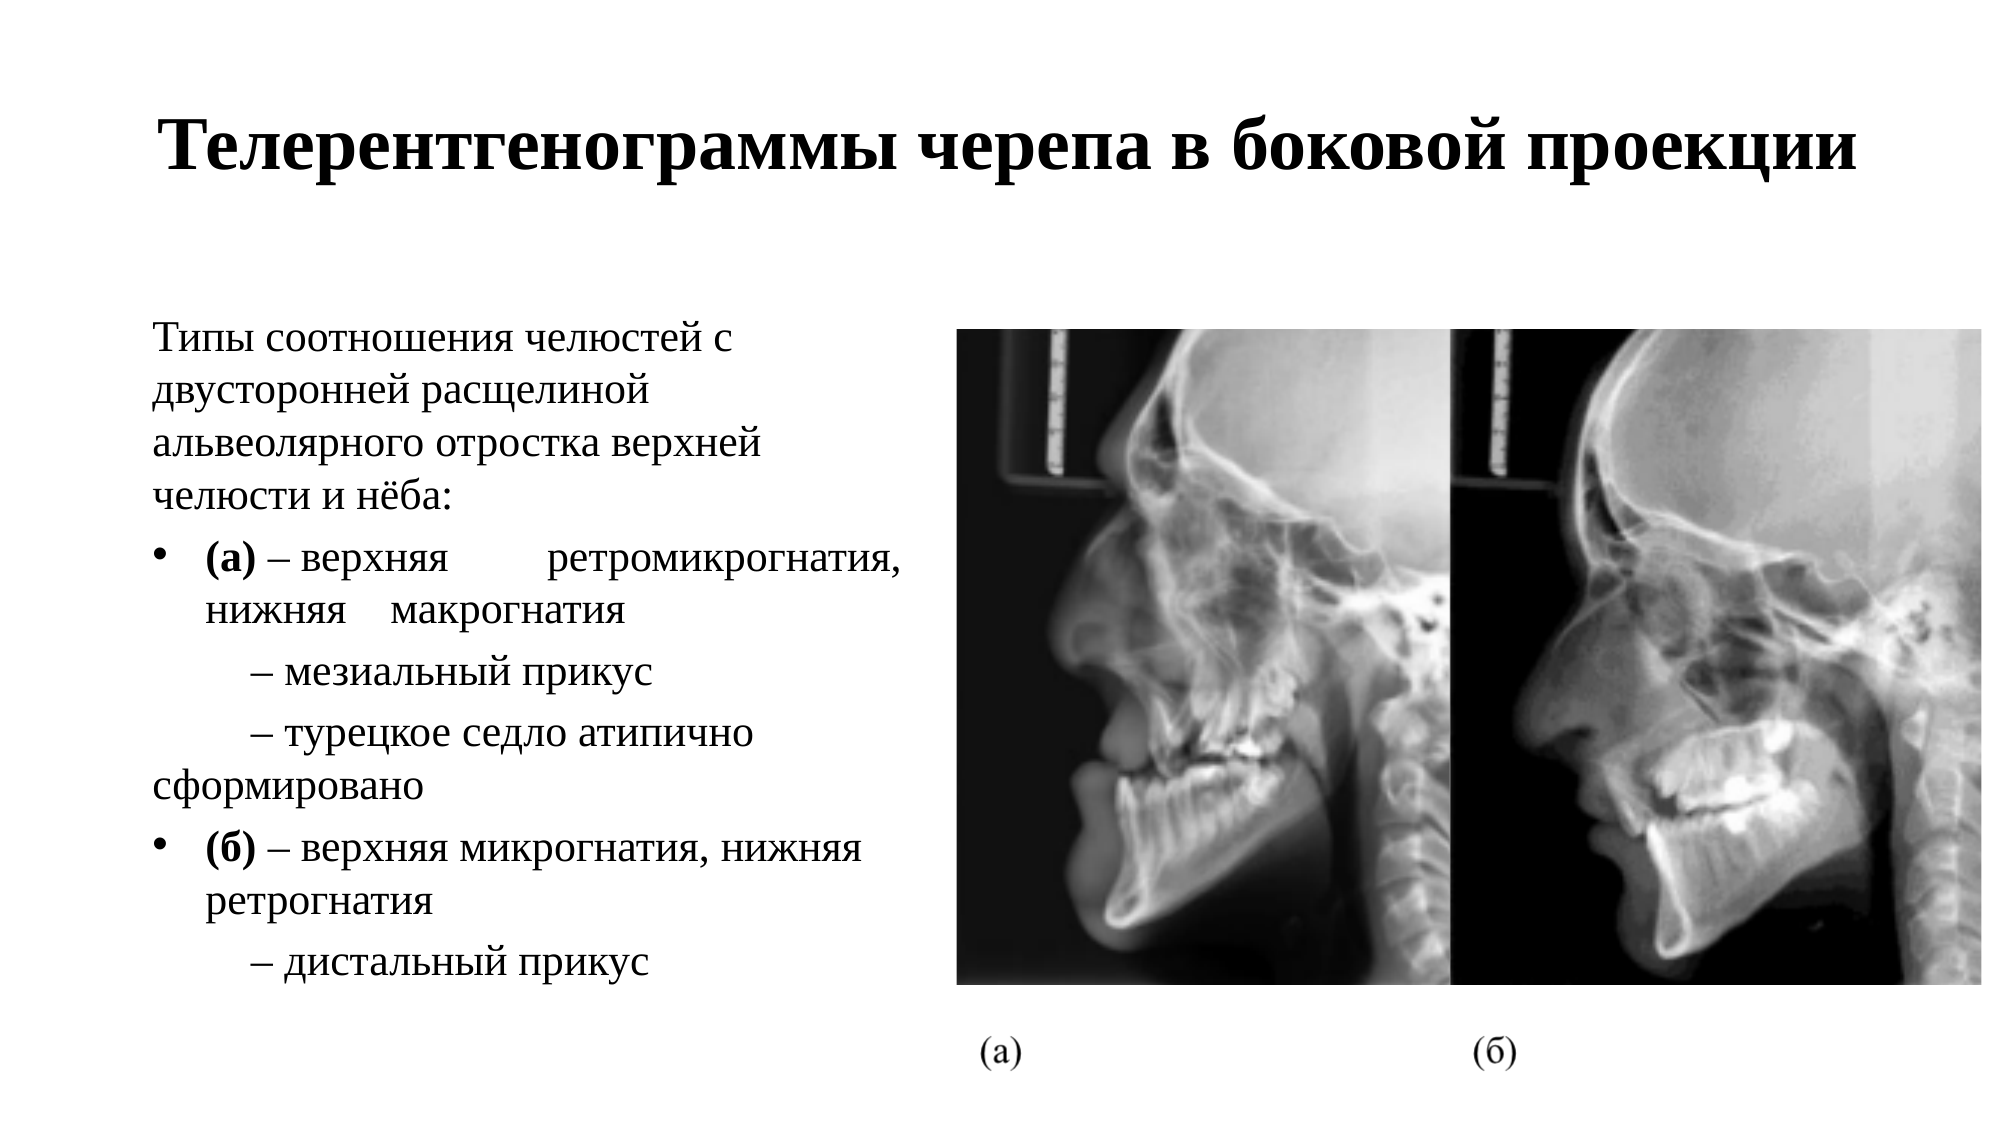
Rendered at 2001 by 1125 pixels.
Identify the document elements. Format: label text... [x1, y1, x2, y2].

picture [956, 328, 1982, 985]
picture [956, 1012, 1046, 1095]
list Типы соотношения челюстей с двусторонней расщелиной альвеолярного отростка верхней челюсти и нёба: (а) – верхняя ретромикрогнатия, нижняя макрогнатия – мезиальный прикус – турецкое седло атипично сформировано (б) – верхняя микрогнатия, нижняя ретрогнатия – дистальный прикус [137, 299, 929, 1014]
picture [1449, 1012, 1541, 1095]
title Телерентгенограммы черепа в боковой проекции [99, 45, 1900, 233]
